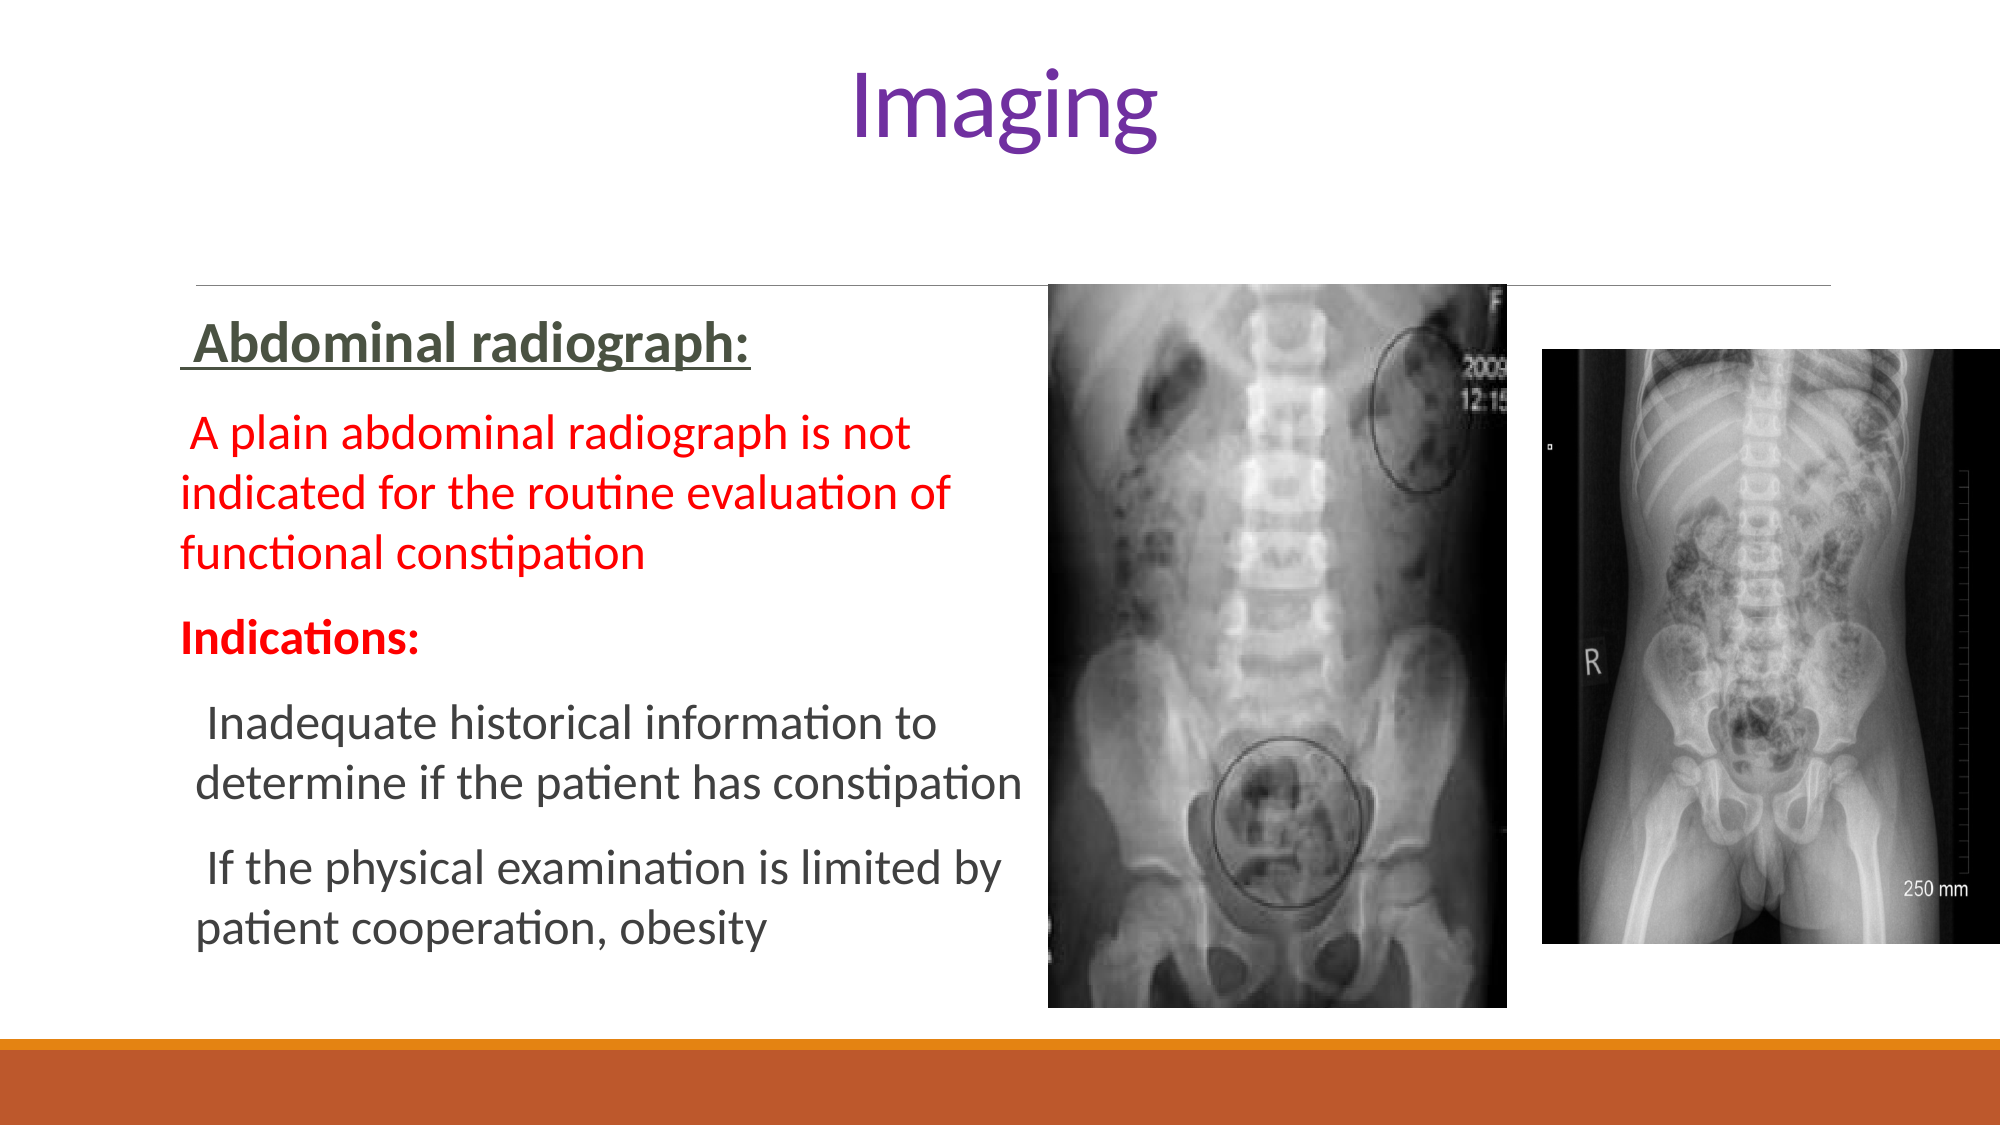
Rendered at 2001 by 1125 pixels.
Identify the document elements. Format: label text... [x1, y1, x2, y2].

title Imaging [180, 47, 1830, 285]
picture [1542, 348, 2000, 945]
list Abdominal radiograph: A plain abdominal radiograph is not indicated for the routine evaluation of functional constipation Indications: Inadequate historical information to determine if the patient has constipation If the physical examination is limited by patient cooperation, obesity [180, 304, 1036, 1054]
picture [1048, 284, 1508, 1009]
